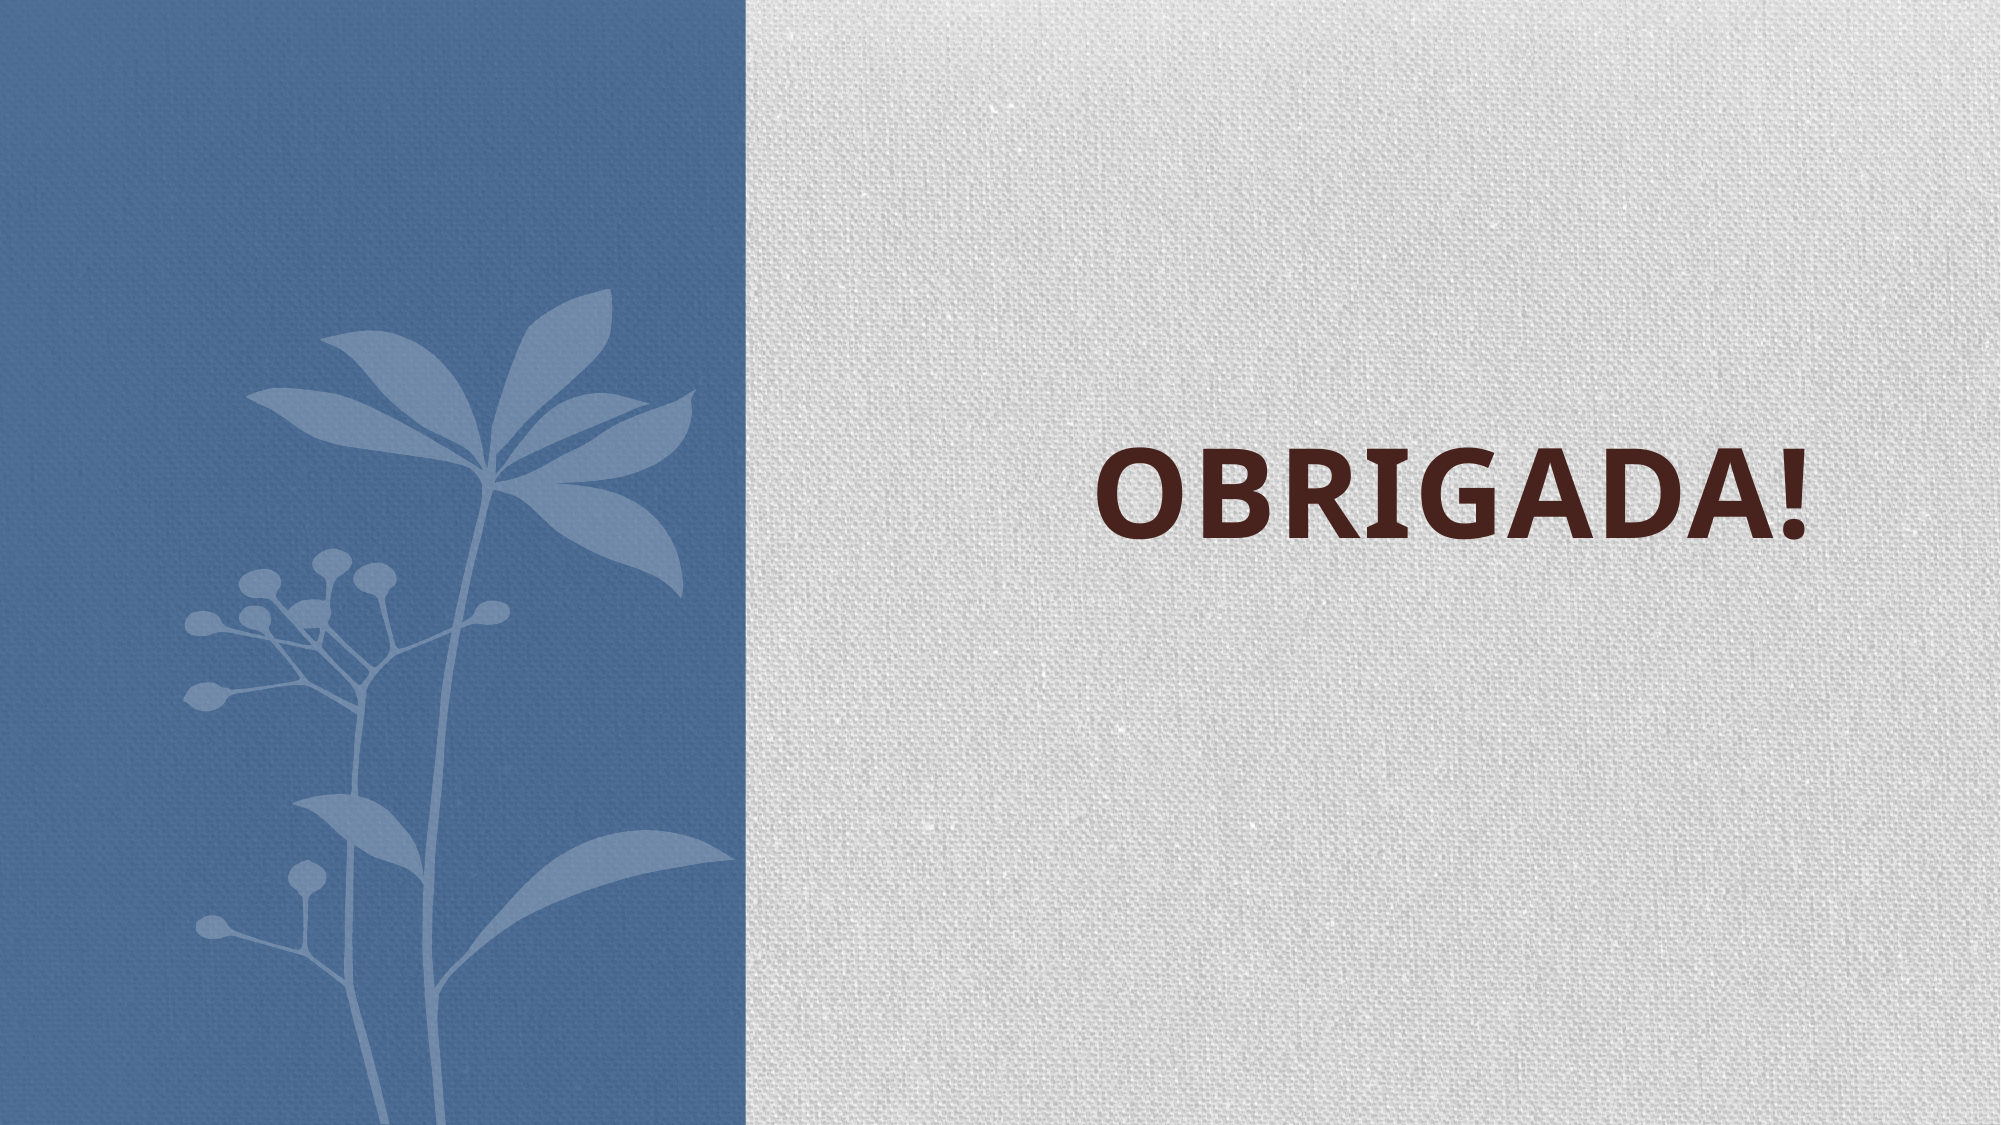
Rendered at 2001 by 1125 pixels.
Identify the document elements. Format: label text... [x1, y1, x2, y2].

text_box OBRIGADA! [761, 405, 2000, 715]
picture [746, 0, 2001, 1125]
